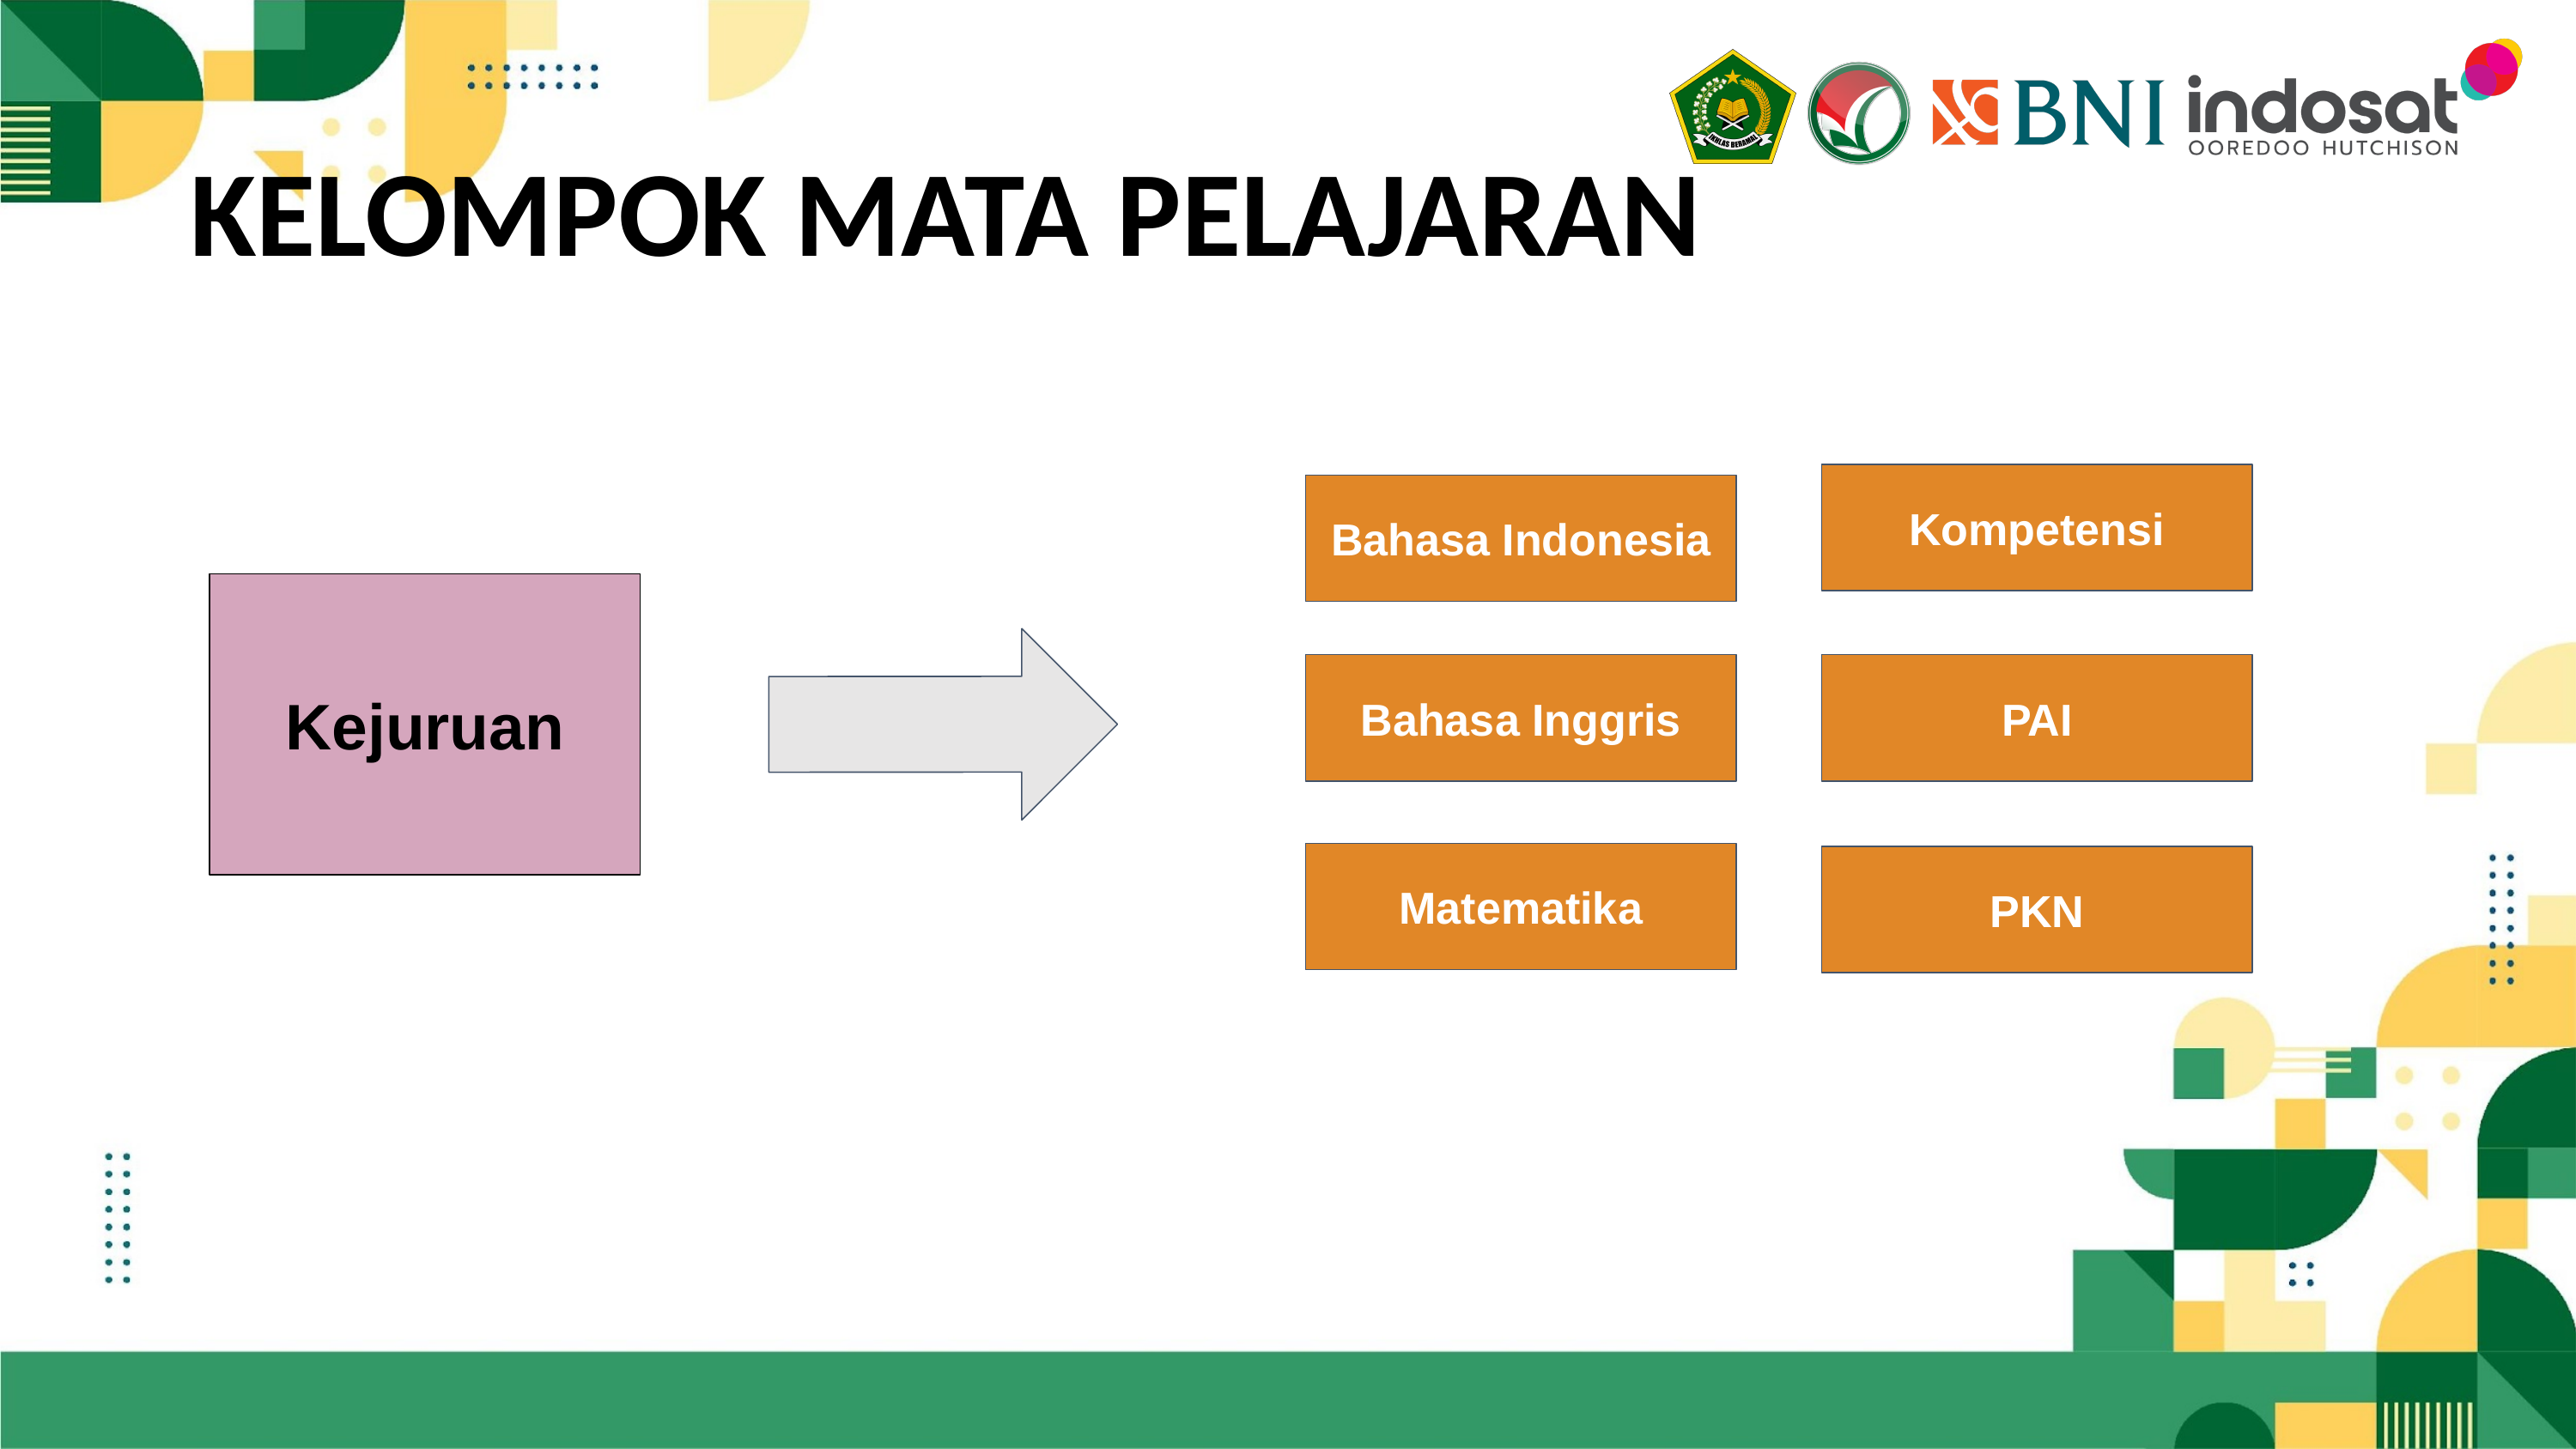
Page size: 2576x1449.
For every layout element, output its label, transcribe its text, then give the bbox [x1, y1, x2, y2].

title KELOMPOK MATA PELAJARAN [177, 76, 2399, 357]
text_box Kompetensi [1821, 464, 2252, 591]
picture [0, 0, 2576, 1449]
text_box PKN [1821, 846, 2252, 973]
text_box Kejuruan [210, 573, 641, 876]
text_box PAI [1821, 654, 2252, 781]
list [177, 385, 2399, 1305]
text_box Bahasa Indonesia [1305, 475, 1737, 602]
text_box Matematika [1305, 843, 1737, 970]
text_box Bahasa Inggris [1305, 654, 1737, 781]
text_box [769, 628, 1118, 821]
